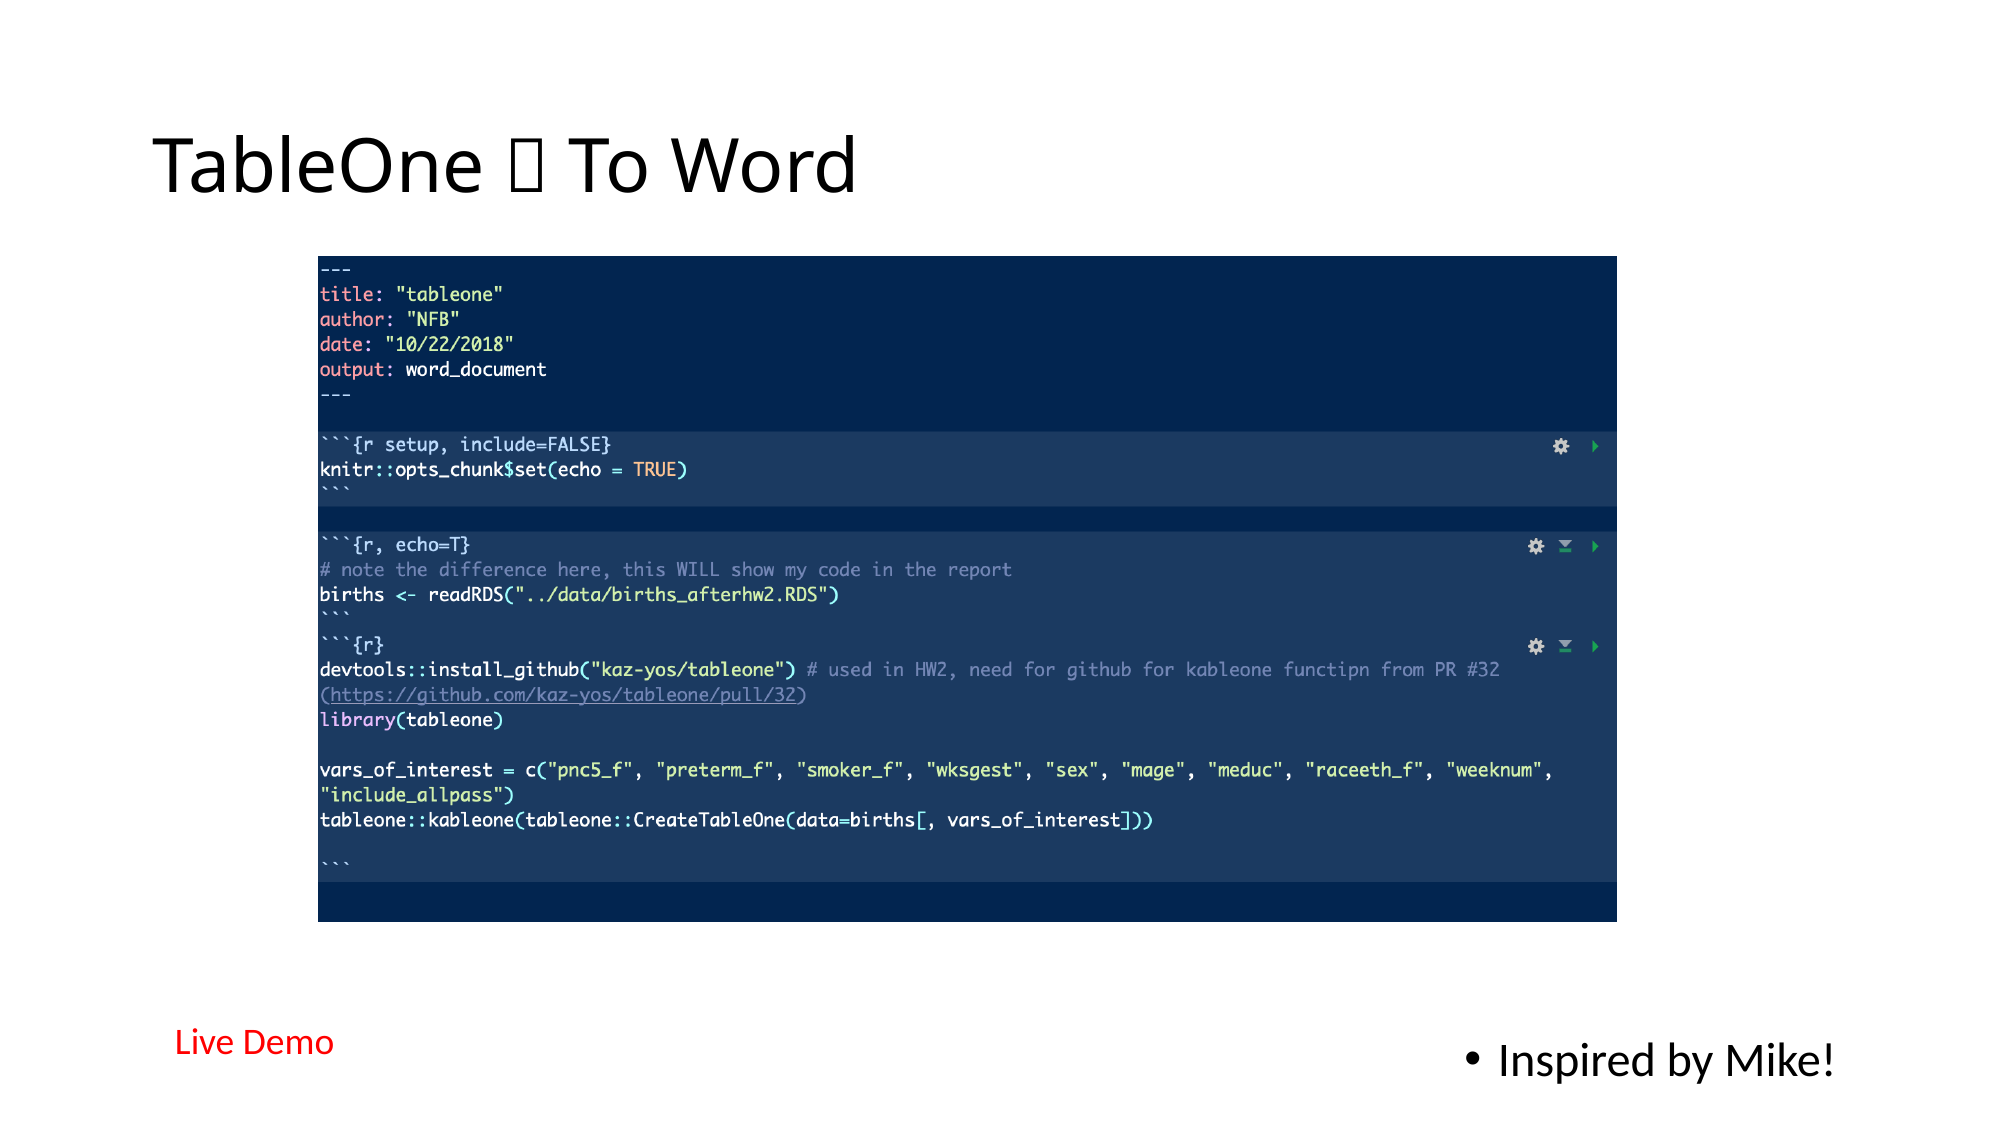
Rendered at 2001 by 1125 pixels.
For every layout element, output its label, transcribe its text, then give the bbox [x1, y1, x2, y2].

title TableOne  To Word [137, 59, 1863, 278]
picture [317, 256, 1617, 922]
text_box Inspired by Mike! [1449, 1027, 2000, 1095]
text_box Live Demo [160, 1009, 743, 1069]
